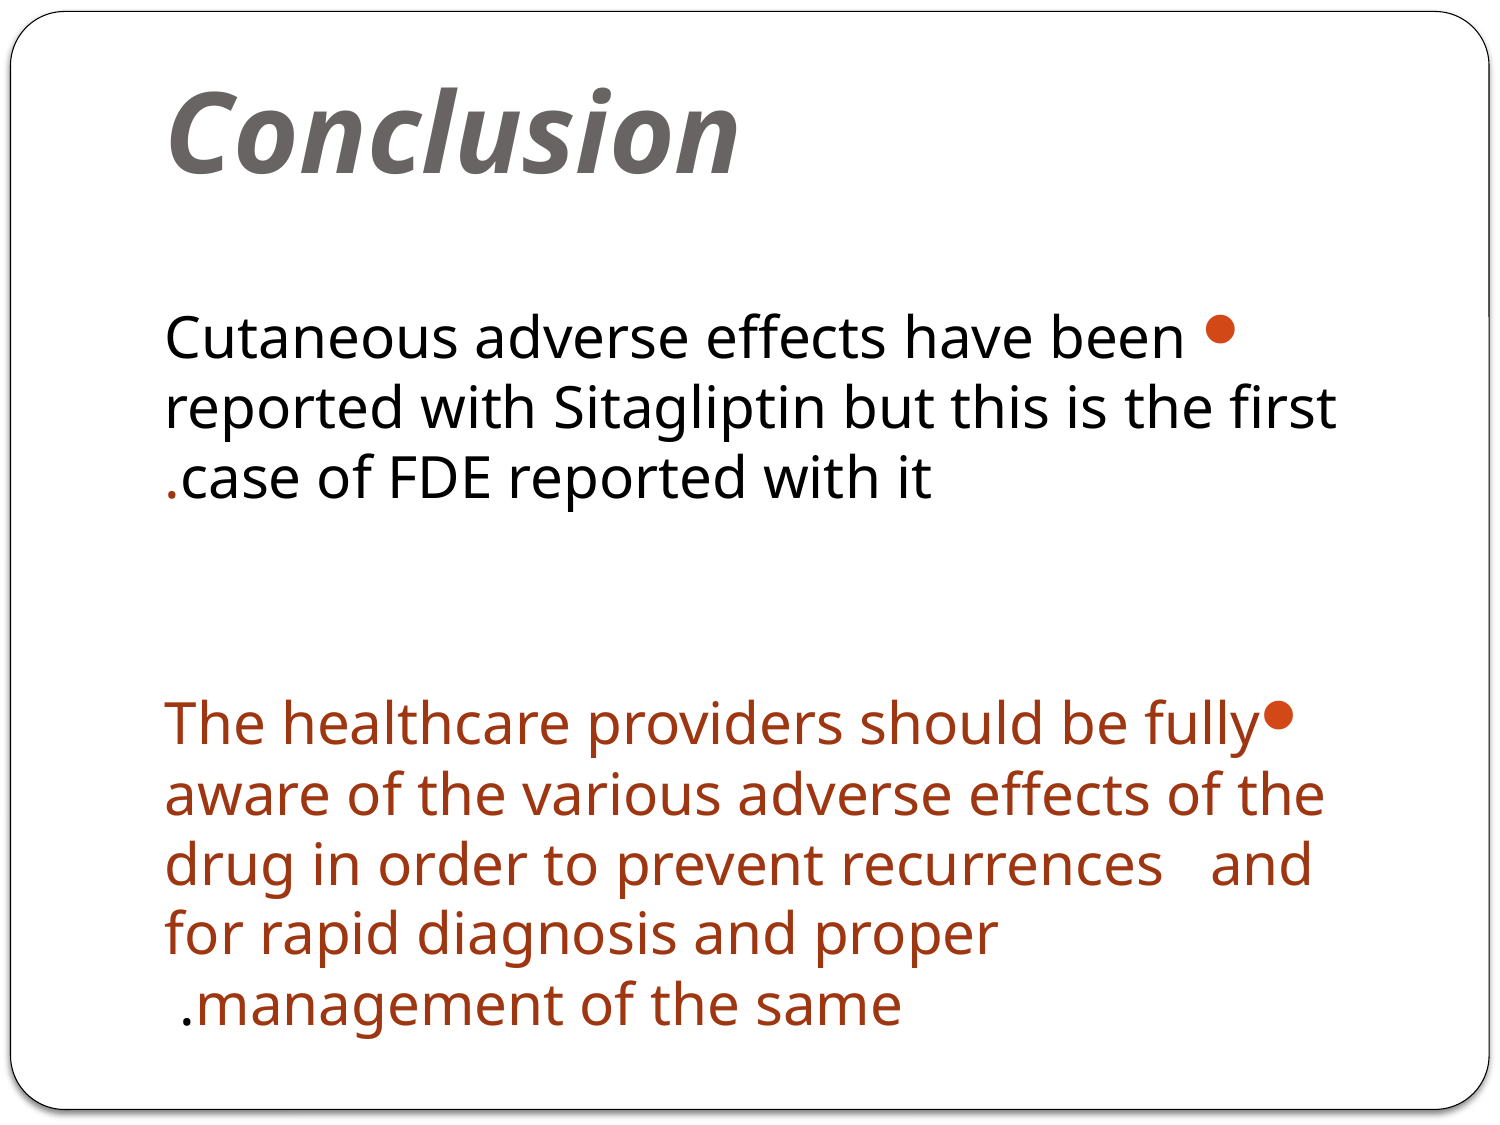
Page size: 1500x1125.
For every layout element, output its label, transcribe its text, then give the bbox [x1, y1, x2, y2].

title Conclusion [150, 45, 1425, 210]
list Cutaneous adverse effects have been reported with Sitagliptin but this is the first case of FDE reported with it. The healthcare providers should be fully aware of the various adverse effects of the drug in order to prevent recurrences and for rapid diagnosis and proper management of the same. [150, 210, 1425, 950]
